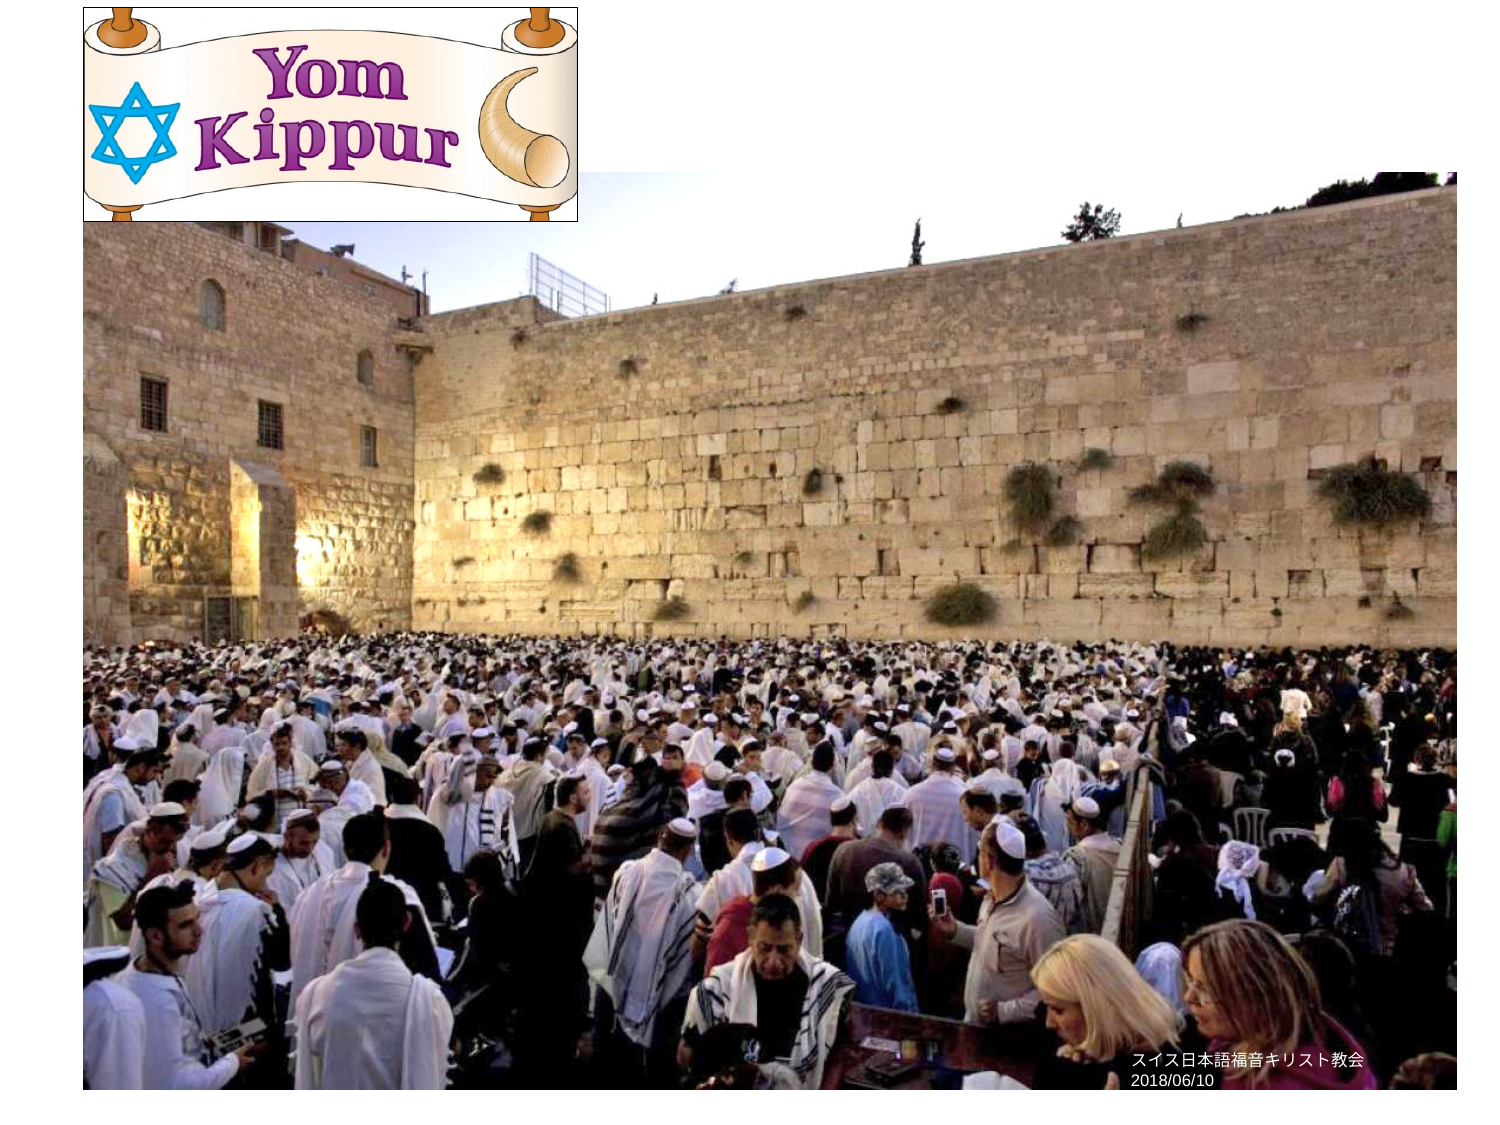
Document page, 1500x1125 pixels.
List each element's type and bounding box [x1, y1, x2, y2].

picture [83, 6, 1458, 1091]
